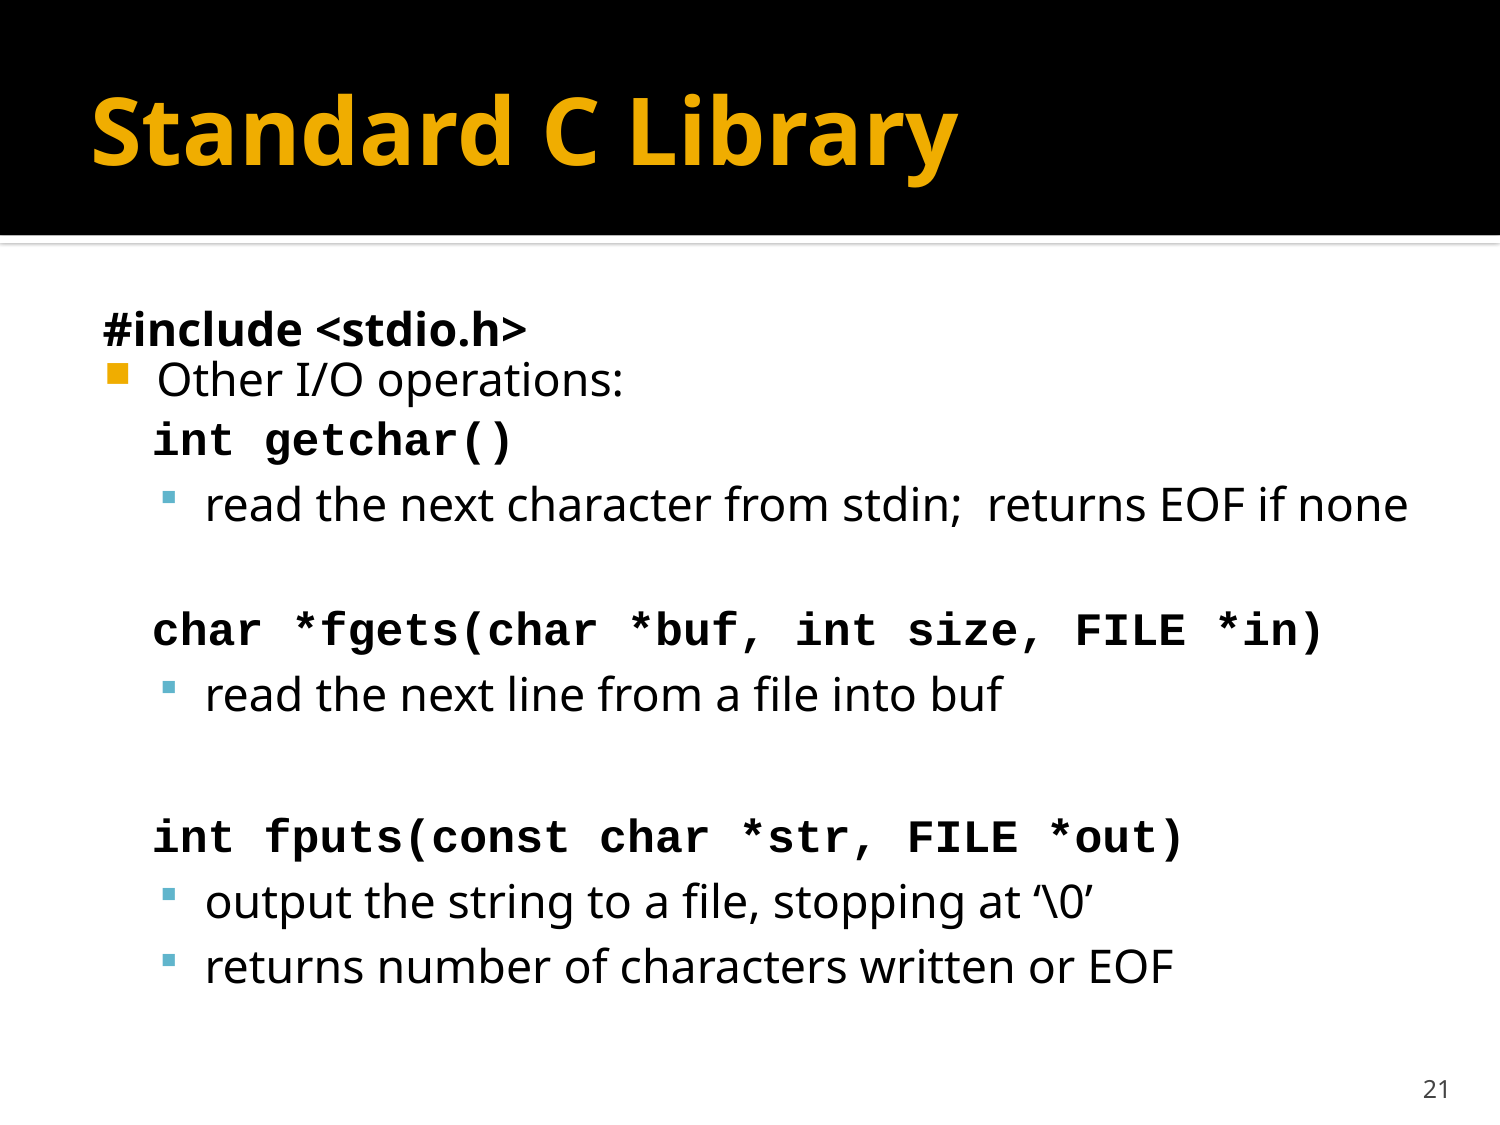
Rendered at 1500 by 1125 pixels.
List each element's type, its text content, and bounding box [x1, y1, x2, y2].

slide_number 21 [1345, 1062, 1467, 1108]
title Standard C Library [75, 25, 1425, 231]
list #include <stdio.h> Other I/O operations: int getchar() read the next character from stdin; returns EOF if none char *fgets(char *buf, int size, FILE *in) read the next line from a file into buf int fputs(const char *str, FILE *out) output the string to a file, stopping at ‘\0’ returns number of characters written or EOF [75, 291, 1425, 1050]
